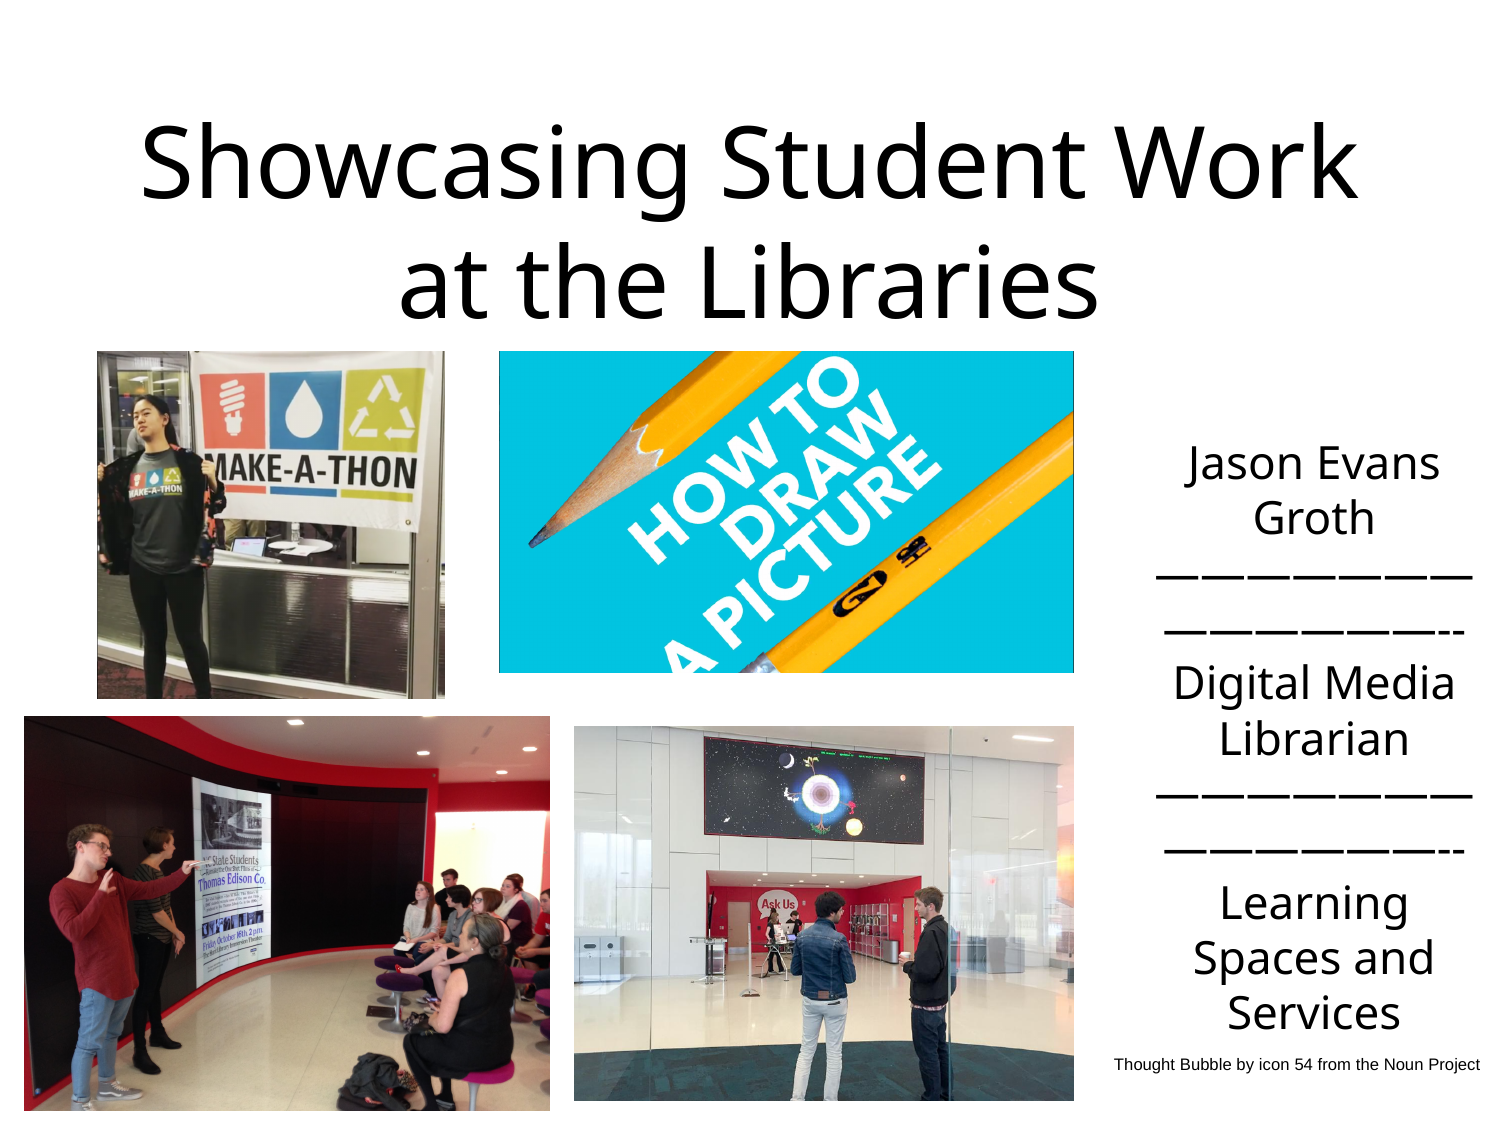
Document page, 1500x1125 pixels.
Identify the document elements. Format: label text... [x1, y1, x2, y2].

title Jason Evans Groth —————————————-- Digital Media Librarian —————————————-- Learning Spaces and Services [1128, 462, 1500, 901]
picture [574, 725, 1075, 1101]
title Showcasing Student Work at the Libraries [0, 0, 1500, 438]
picture [499, 351, 1075, 674]
text_box Thought Bubble by icon 54 from the Noun Project [1098, 1038, 1500, 1125]
picture [24, 716, 550, 1111]
picture [97, 351, 446, 699]
